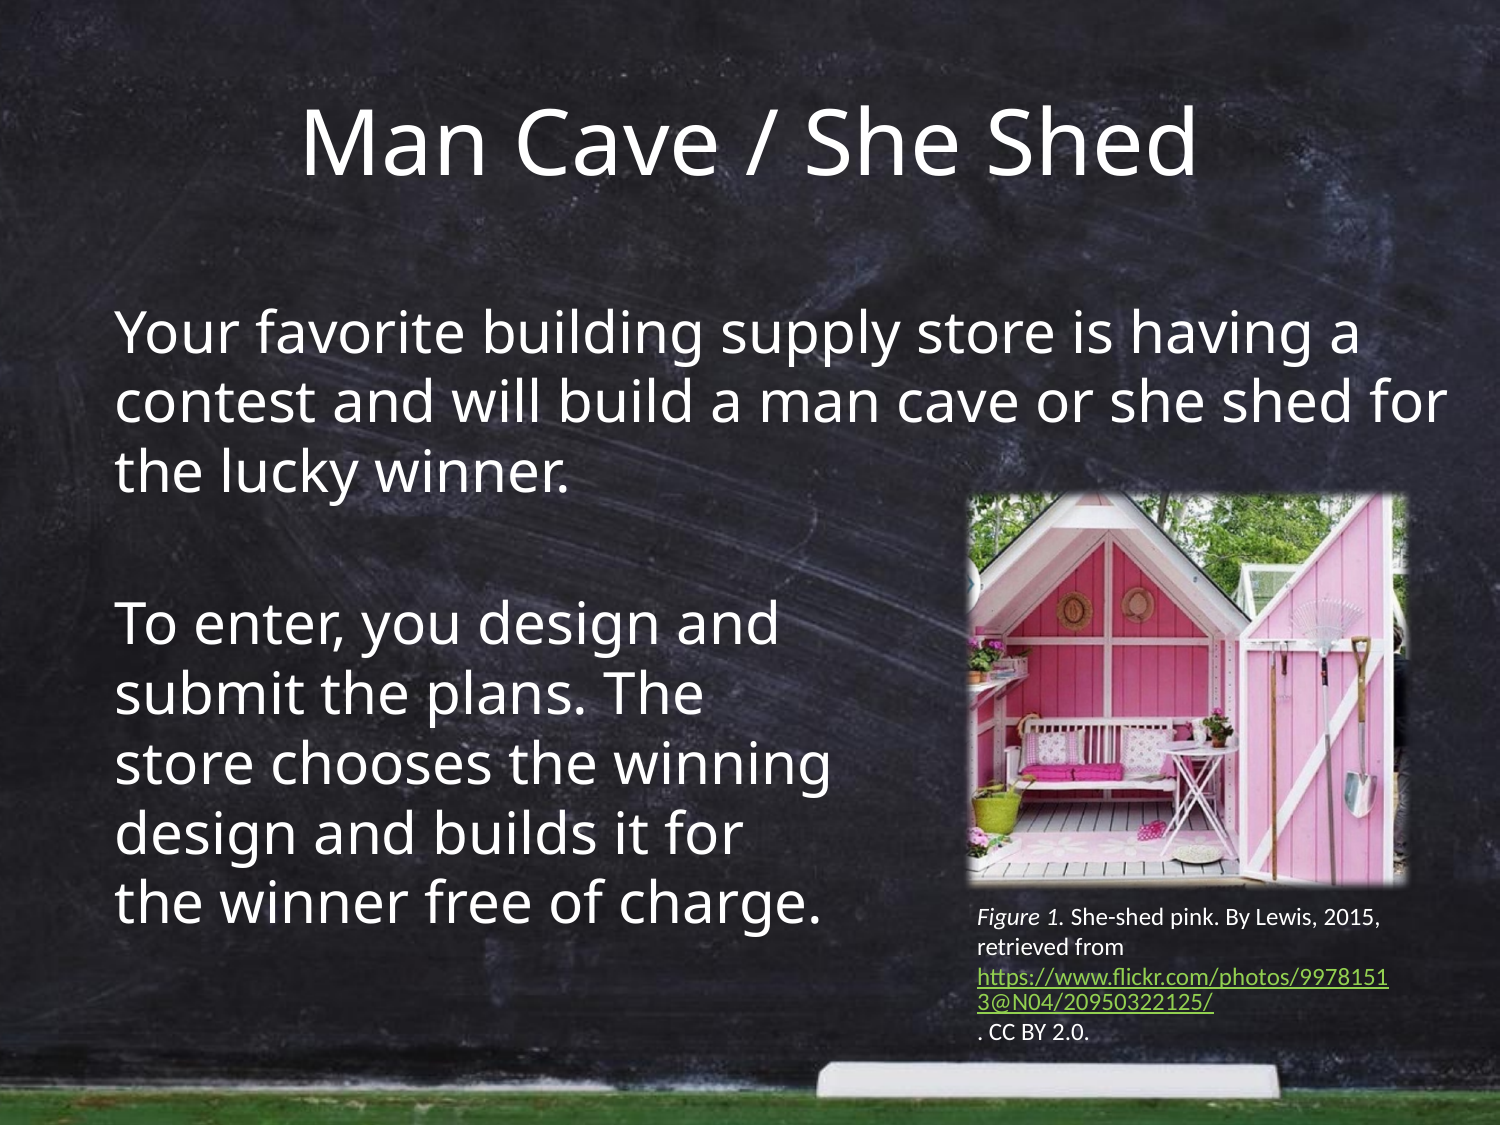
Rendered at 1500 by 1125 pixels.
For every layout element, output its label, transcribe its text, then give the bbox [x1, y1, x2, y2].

title Man Cave / She Shed [75, 45, 1425, 233]
text_box Figure 1. She-shed pink. By Lewis, 2015, retrieved from https://www.flickr.com/photos/99781513@N04/20950322125/. CC BY 2.0. [962, 898, 1413, 1028]
list To enter, you design and submit the plans. The store chooses the winning design and builds it for the winner free of charge. [99, 497, 859, 993]
text_box Your favorite building supply store is having a contest and will build a man cave or she shed for the lucky winner. [99, 287, 1467, 1030]
picture [0, 0, 1500, 1125]
